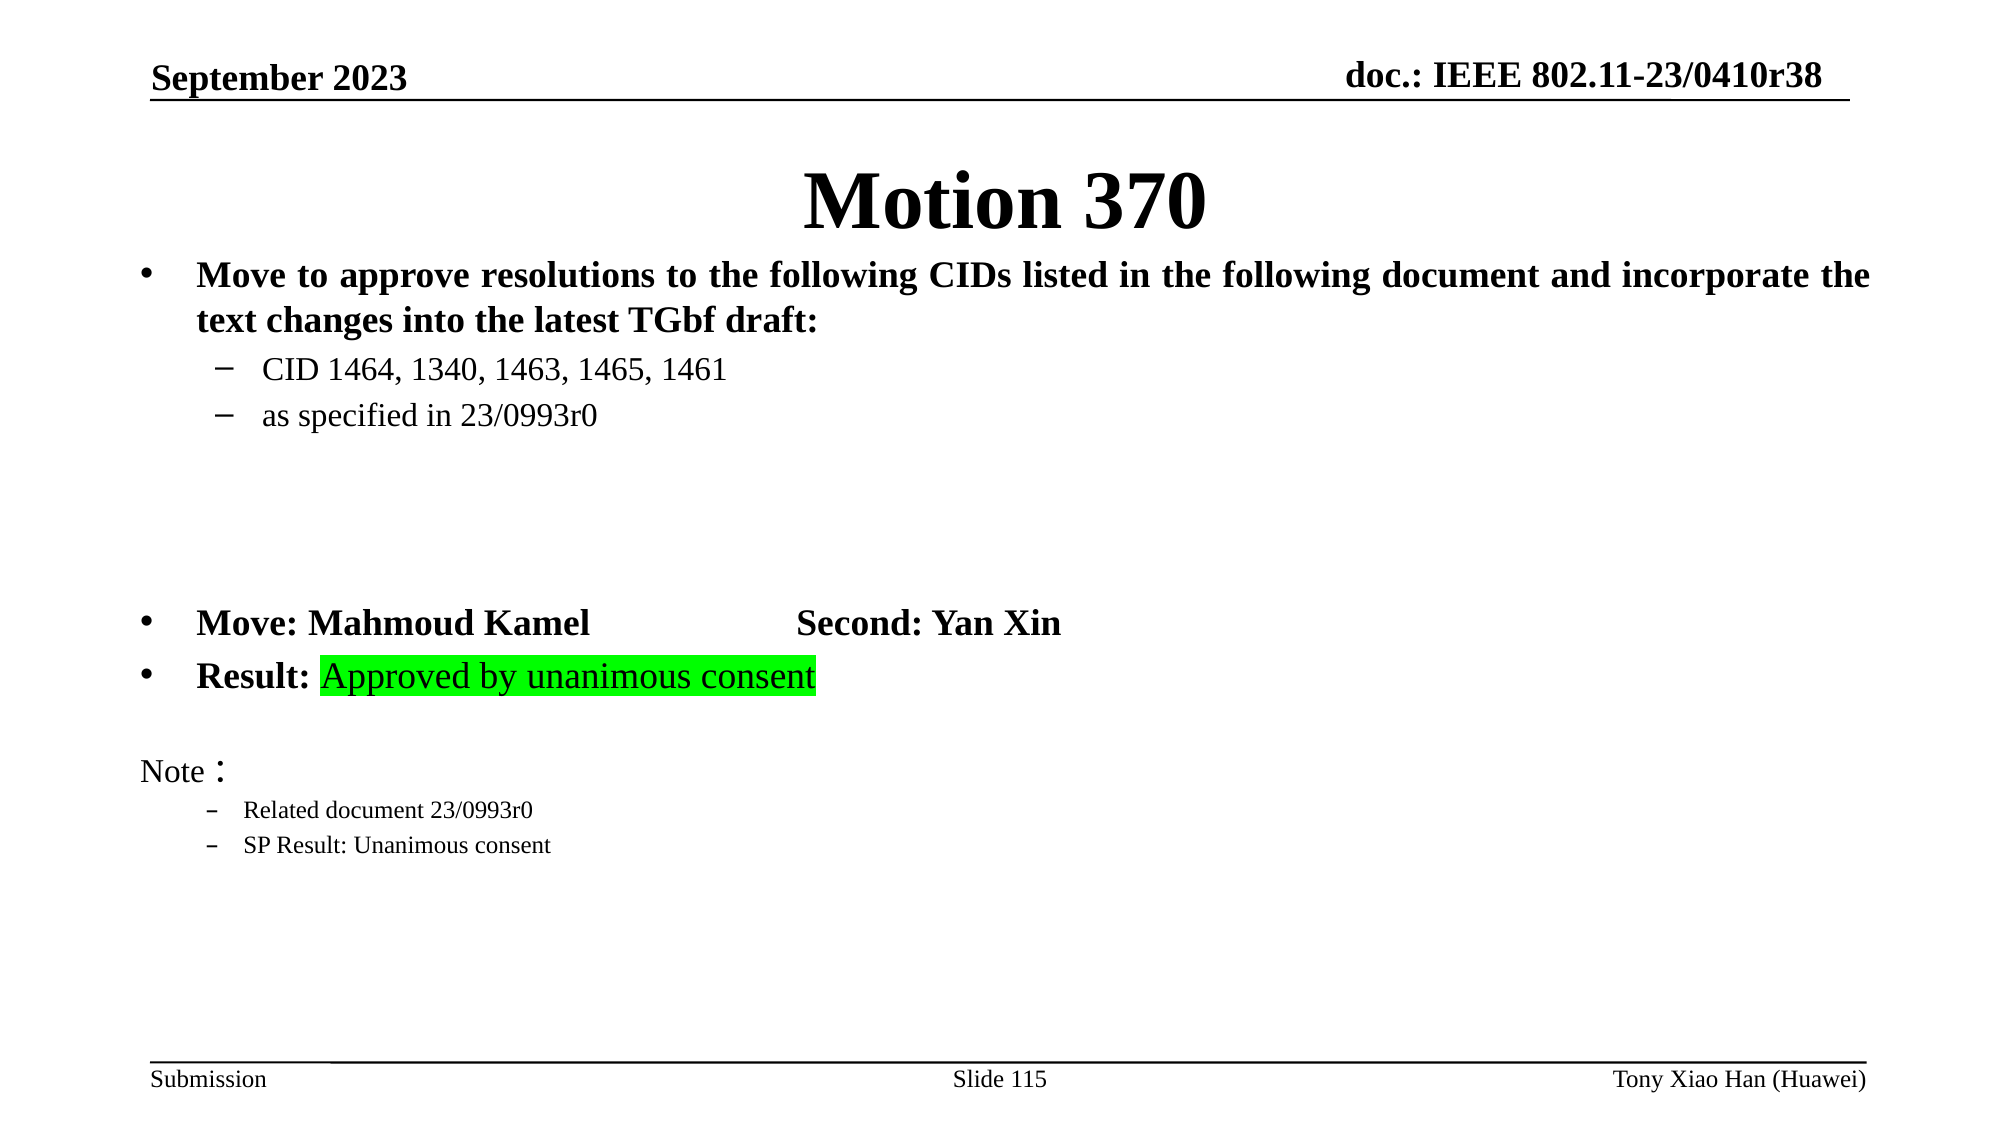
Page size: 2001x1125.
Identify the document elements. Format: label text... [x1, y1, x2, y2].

text_box Motion 370 [368, 137, 1644, 212]
text_box Move to approve resolutions to the following CIDs listed in the following document and incorporate the text changes into the latest TGbf draft: CID 1464, 1340, 1463, 1465, 1461 as specified in 23/0993r0 Move: Mahmoud Kamel Second: Yan Xin Result: Approved by unanimous consent Note： Related document 23/0993r0 SP Result: Unanimous consent [125, 212, 1888, 900]
